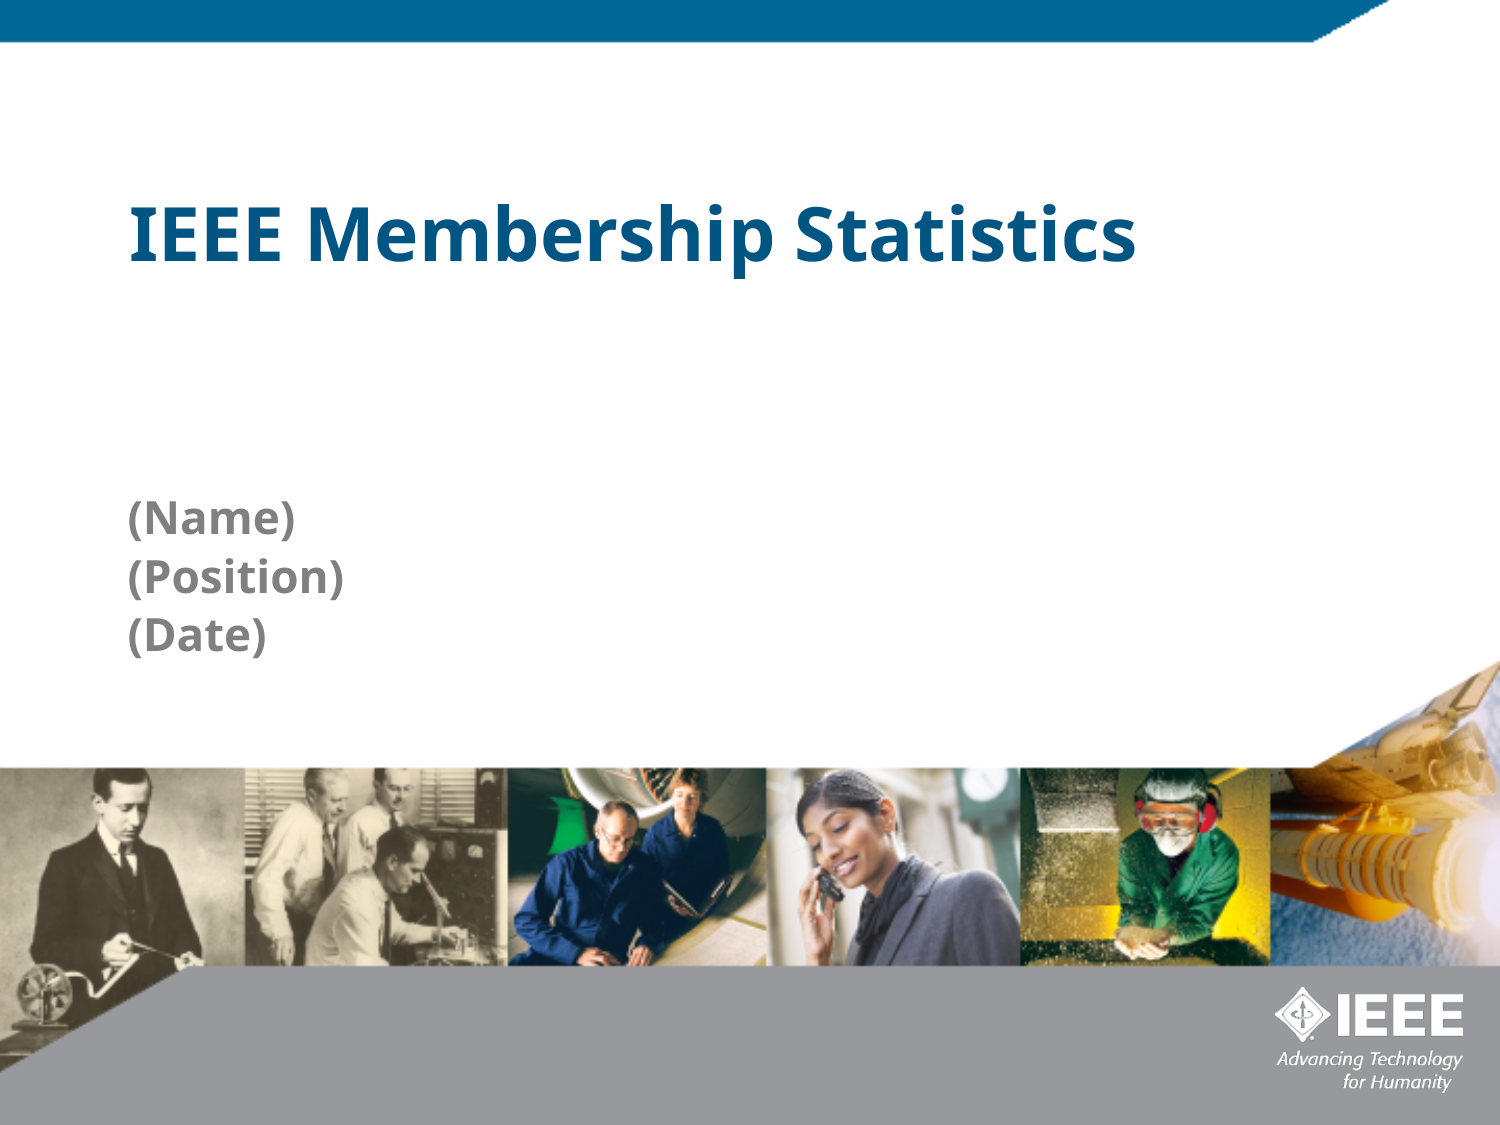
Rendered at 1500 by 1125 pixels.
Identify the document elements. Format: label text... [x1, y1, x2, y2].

title IEEE Membership Statistics [114, 188, 1422, 377]
picture [0, 0, 1500, 1125]
subtitle (Name) (Position) (Date) [112, 487, 1222, 691]
